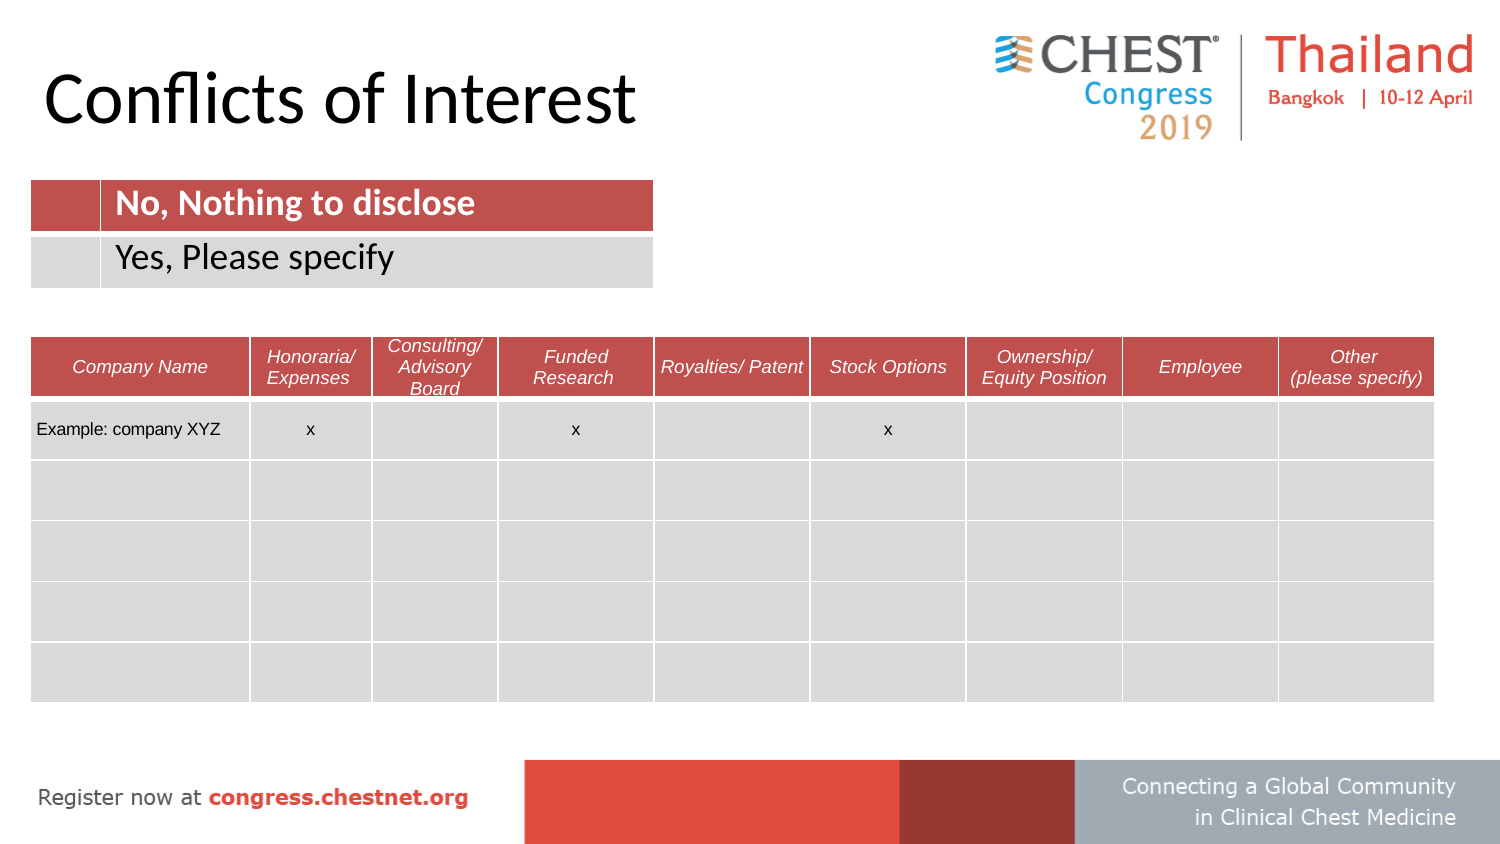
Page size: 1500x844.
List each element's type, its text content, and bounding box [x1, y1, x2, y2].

table_cell [811, 643, 965, 702]
table_cell [1279, 461, 1434, 520]
table_cell Example: company XYZ [31, 402, 249, 459]
table_cell [1279, 521, 1434, 581]
table_cell [499, 582, 653, 641]
table_cell [1279, 582, 1434, 641]
table_cell [251, 461, 371, 520]
table_header Company Name [31, 337, 249, 396]
table_cell [31, 461, 249, 520]
table_cell [373, 643, 497, 702]
table_header Royalties/ Patent [655, 337, 809, 396]
table_header No, Nothing to disclose [101, 180, 653, 231]
table_cell Yes, Please specify [101, 237, 653, 288]
table_cell x [251, 402, 371, 459]
table_header Employee [1123, 337, 1278, 396]
table_header Other (please specify) [1279, 337, 1434, 396]
table_cell x [811, 402, 965, 459]
table_cell [655, 461, 809, 520]
table_header [31, 180, 100, 231]
table_cell [499, 521, 653, 581]
table_cell [31, 237, 100, 288]
table_cell [1123, 402, 1278, 459]
table_cell [967, 643, 1122, 702]
table_cell [373, 402, 497, 459]
table_cell [251, 521, 371, 581]
table_cell [967, 521, 1122, 581]
table_header Funded Research [499, 337, 653, 396]
table_cell [1279, 643, 1434, 702]
table_cell x [499, 402, 653, 459]
table_cell [499, 643, 653, 702]
table_header Honoraria/ Expenses [251, 337, 371, 396]
table_cell [967, 582, 1122, 641]
table_header Stock Options [811, 337, 965, 396]
picture [0, 0, 1500, 844]
table_cell [373, 461, 497, 520]
table_cell [373, 521, 497, 581]
table_cell [499, 461, 653, 520]
table_cell [967, 402, 1122, 459]
table_cell [31, 582, 249, 641]
table_cell [1279, 402, 1434, 459]
table_cell [655, 582, 809, 641]
table_cell [1123, 521, 1278, 581]
table_cell [31, 643, 249, 702]
table_cell [655, 643, 809, 702]
table_header Consulting/ Advisory Board [373, 337, 497, 396]
table_cell [811, 582, 965, 641]
table_cell [1123, 582, 1278, 641]
table_cell [251, 643, 371, 702]
table_cell [251, 582, 371, 641]
table_header Ownership/ Equity Position [967, 337, 1122, 396]
table_cell [1123, 643, 1278, 702]
table_cell [1123, 461, 1278, 520]
table_cell [811, 521, 965, 581]
table_cell [655, 402, 809, 459]
table_cell [373, 582, 497, 641]
title Conflicts of Interest [29, 23, 978, 164]
table_cell [811, 461, 965, 520]
table_cell [655, 521, 809, 581]
table_cell [31, 521, 249, 581]
table_cell [967, 461, 1122, 520]
